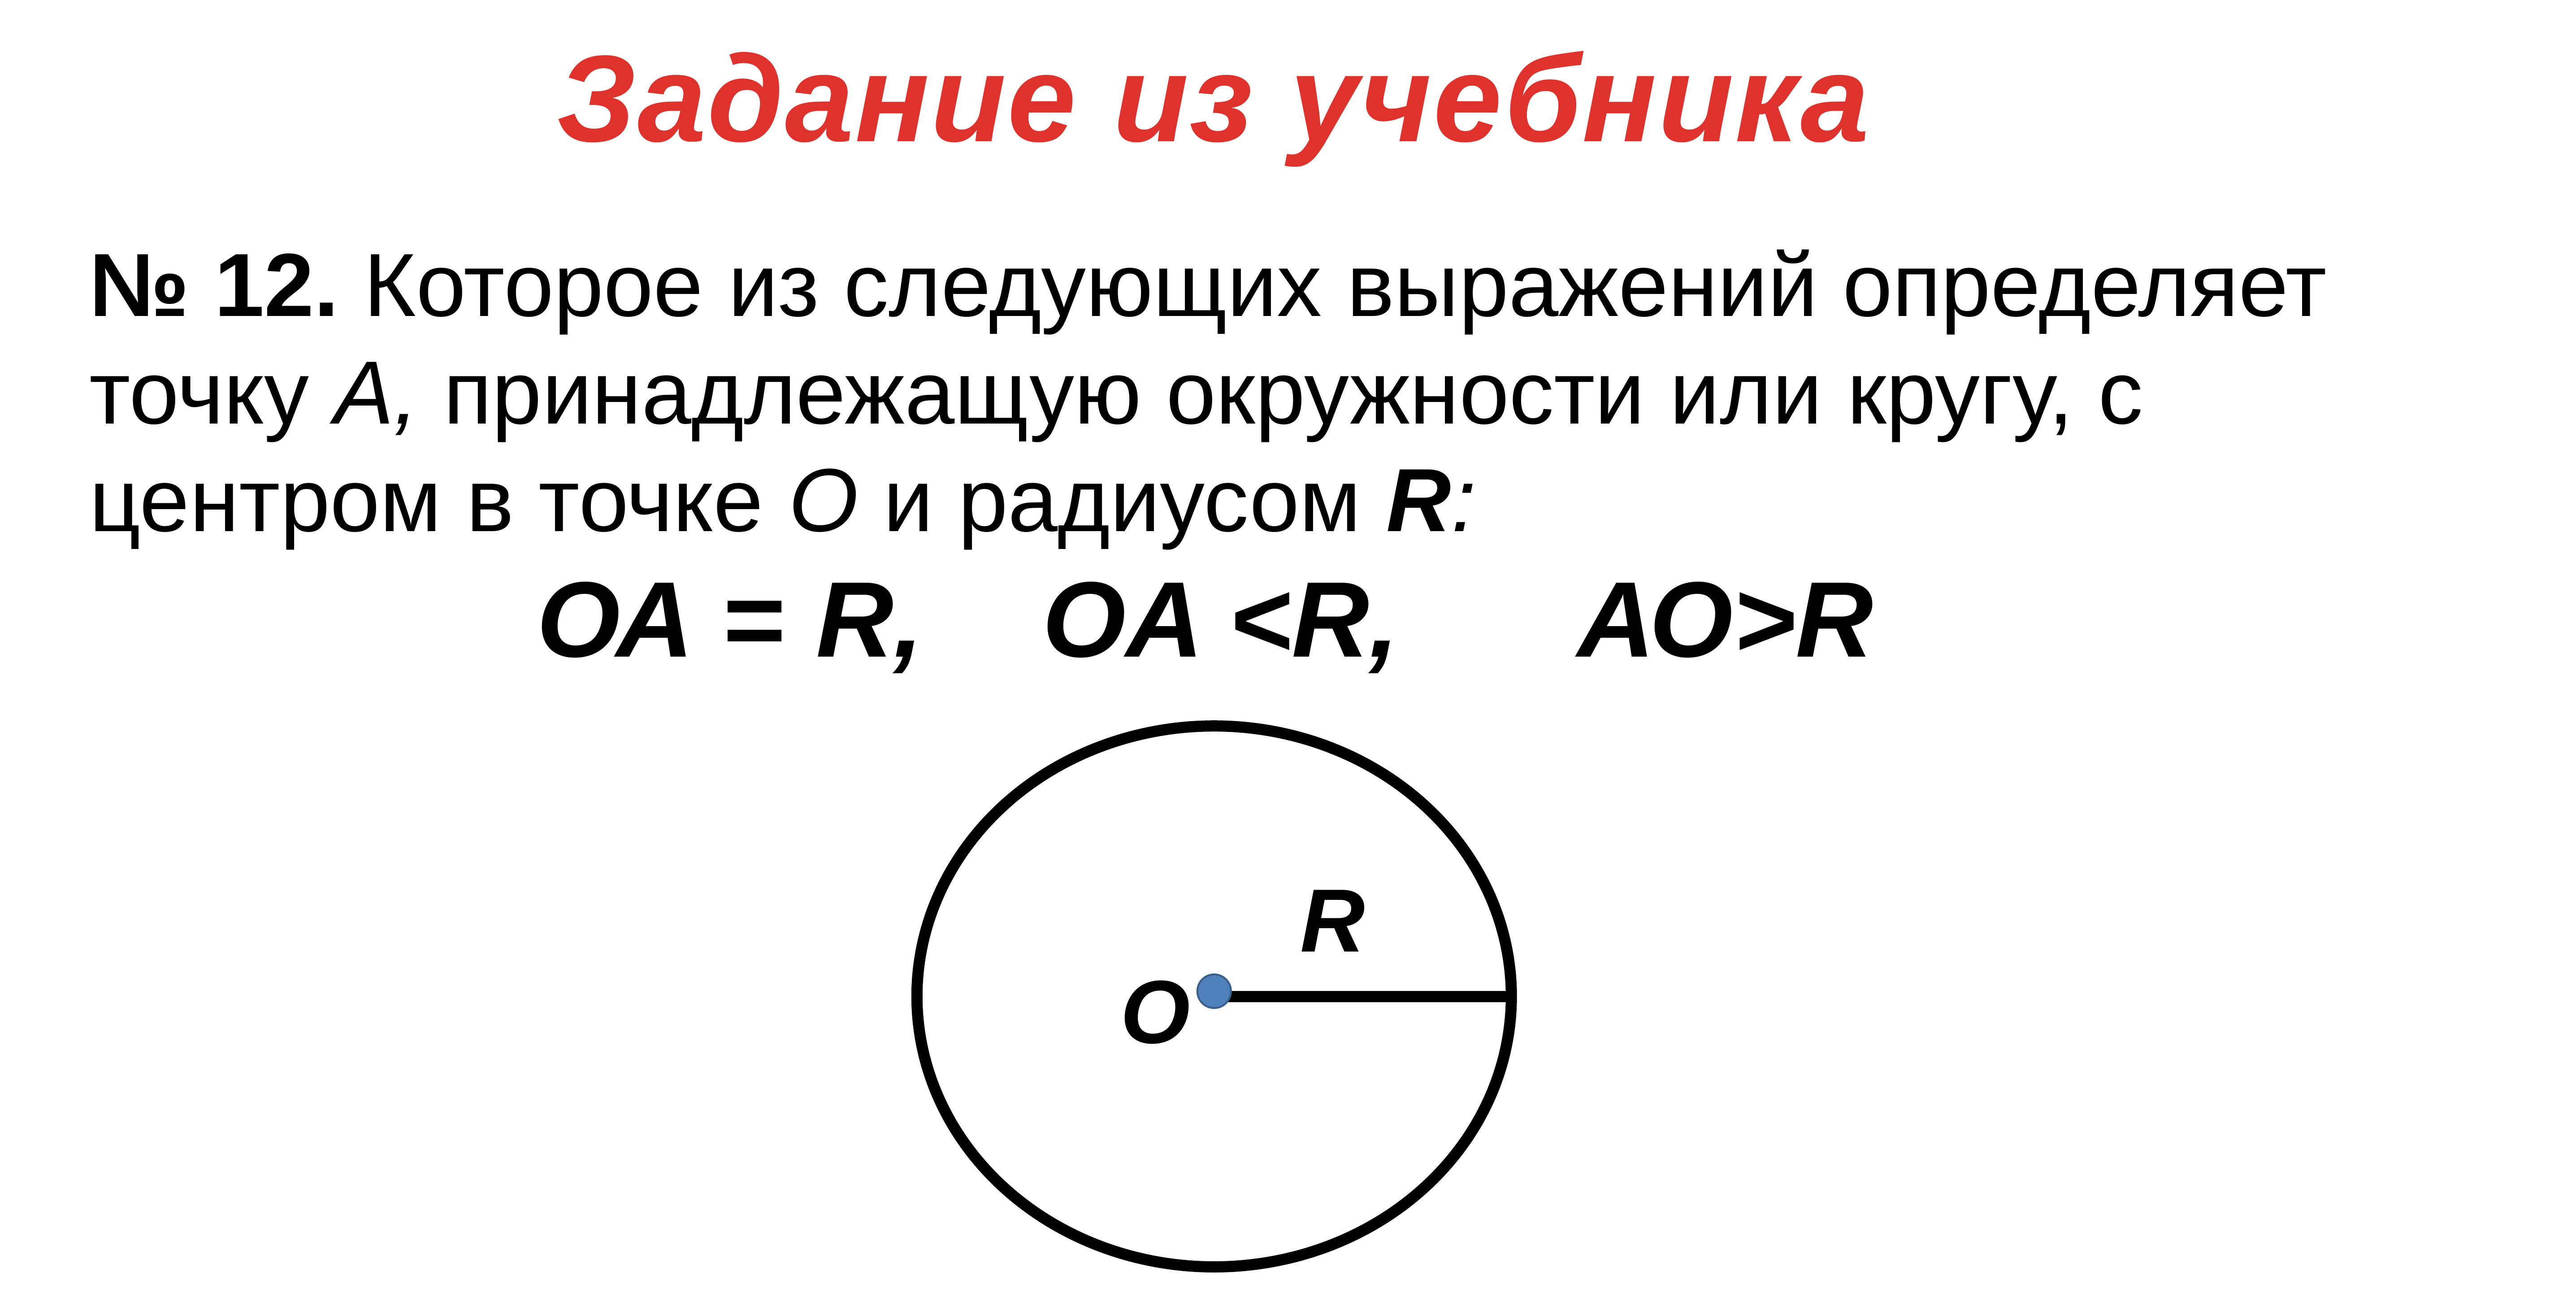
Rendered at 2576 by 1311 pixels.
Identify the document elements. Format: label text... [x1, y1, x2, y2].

text_box [916, 725, 1513, 1268]
text_box О [1114, 950, 1197, 1065]
text_box № 12. Которое из следующих выражений определяет точку А, принадлежащую окружности или кругу, с центром в точке О и радиусом R: ОА = R, ОA <R, АО˃R [82, 223, 2465, 682]
text_box Задание из учебника [534, 7, 1894, 177]
text_box [1197, 973, 1232, 1009]
text_box R [1293, 859, 1372, 974]
